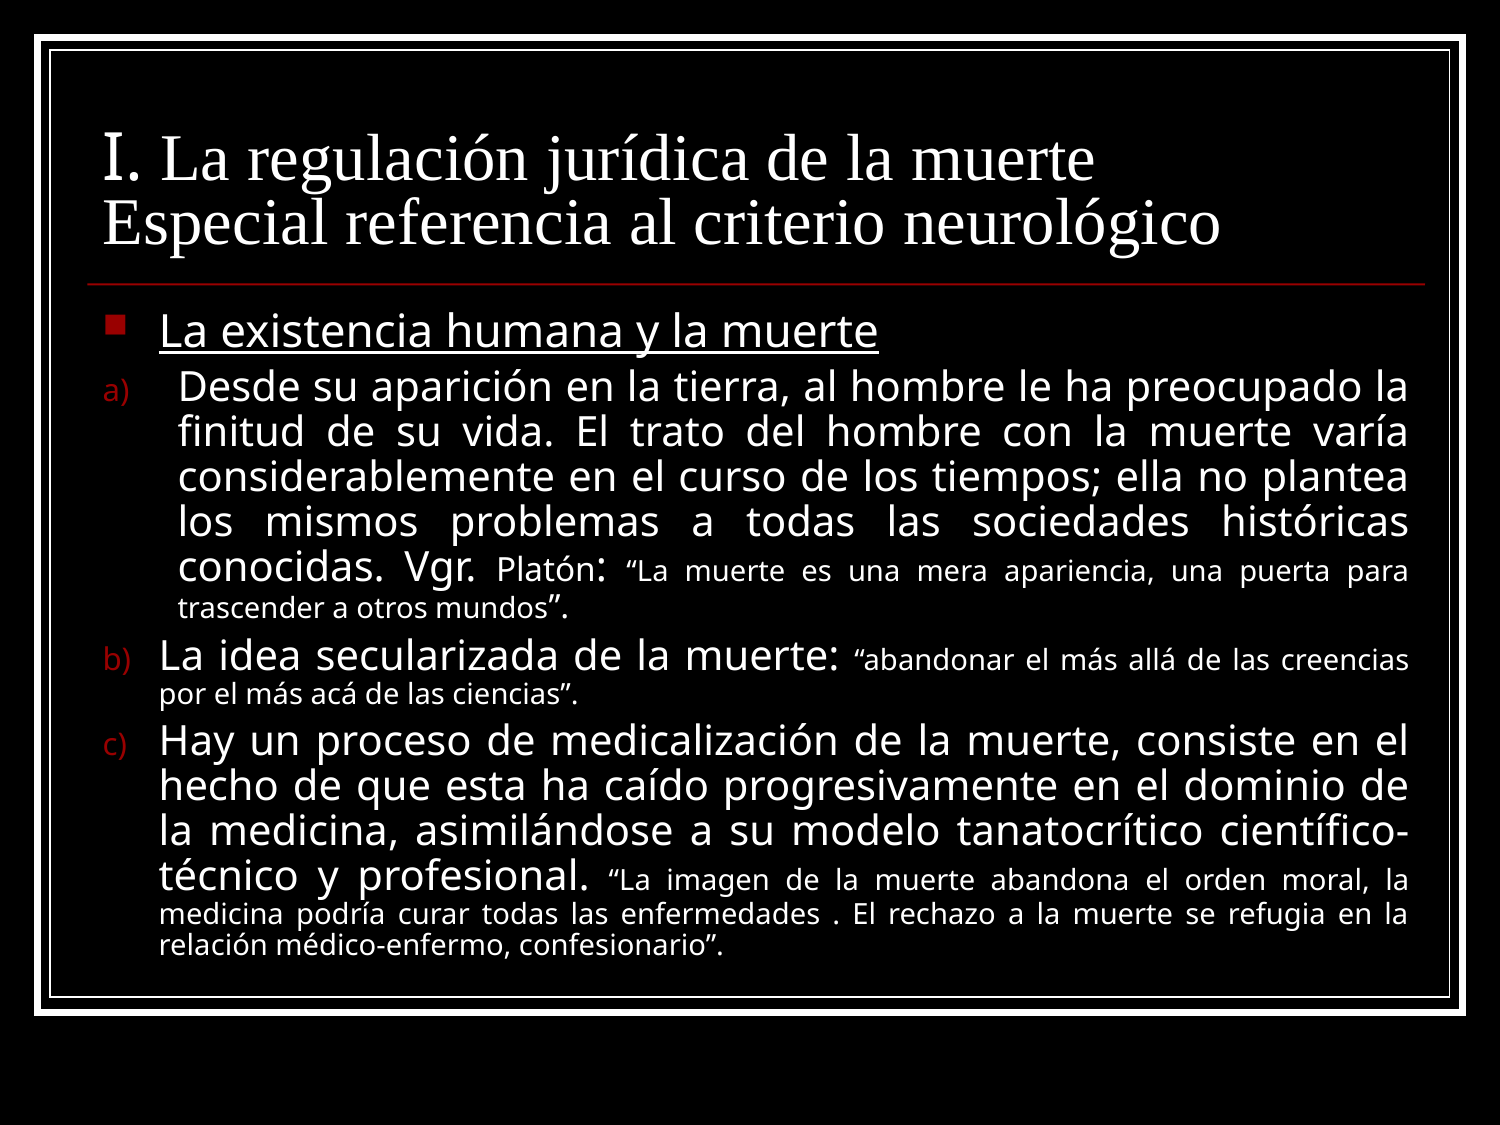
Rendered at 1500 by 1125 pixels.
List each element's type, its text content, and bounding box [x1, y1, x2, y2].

title I. La regulación jurídica de la muerte Especial referencia al criterio neurológico [87, 77, 1426, 266]
list La existencia humana y la muerte Desde su aparición en la tierra, al hombre le ha preocupado la finitud de su vida. El trato del hombre con la muerte varía considerablemente en el curso de los tiempos; ella no plantea los mismos problemas a todas las sociedades históricas conocidas. Vgr. Platón: “La muerte es una mera apariencia, una puerta para trascender a otros mundos”. La idea secularizada de la muerte: “abandonar el más allá de las creencias por el más acá de las ciencias”. Hay un proceso de medicalización de la muerte, consiste en el hecho de que esta ha caído progresivamente en el dominio de la medicina, asimilándose a su modelo tanatocrítico científico-técnico y profesional. “La imagen de la muerte abandona el orden moral, la medicina podría curar todas las enfermedades . El rechazo a la muerte se refugia en la relación médico-enfermo, confesionario”. [87, 299, 1426, 963]
